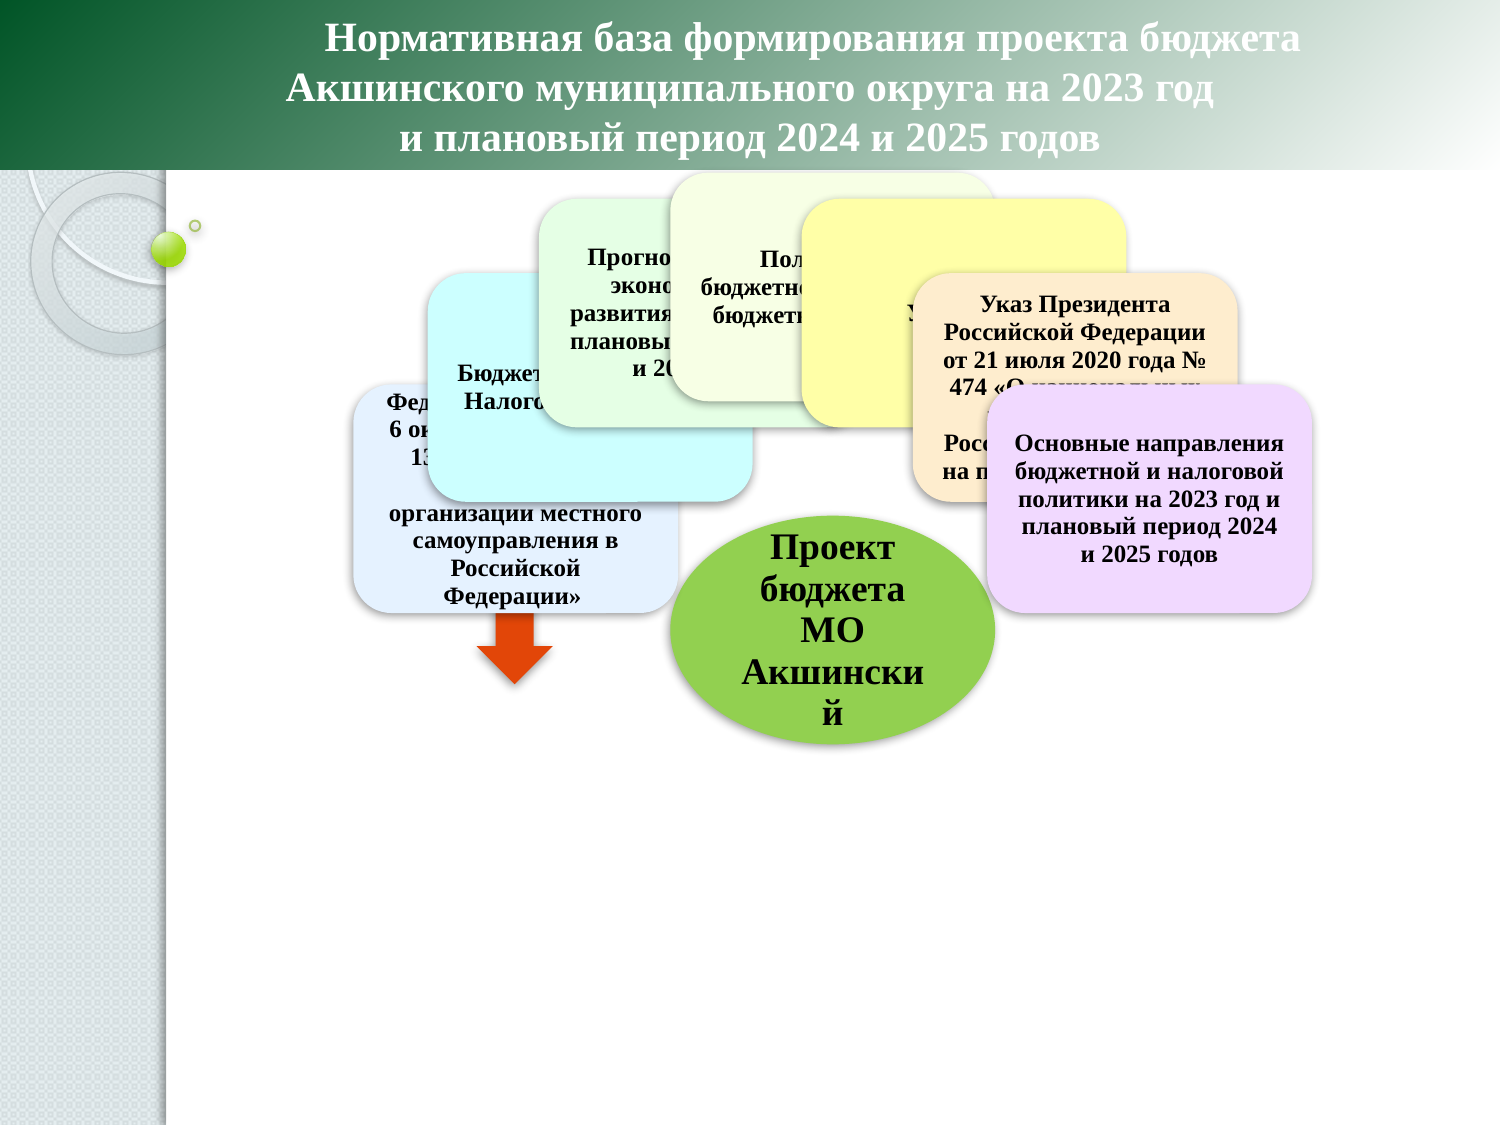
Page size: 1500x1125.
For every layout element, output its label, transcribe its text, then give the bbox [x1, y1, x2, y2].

title Нормативная база формирования проекта бюджета Акшинского муниципального округа на 2023 год и плановый период 2024 и 2025 годов [0, 0, 1500, 170]
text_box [182, 172, 1483, 1088]
